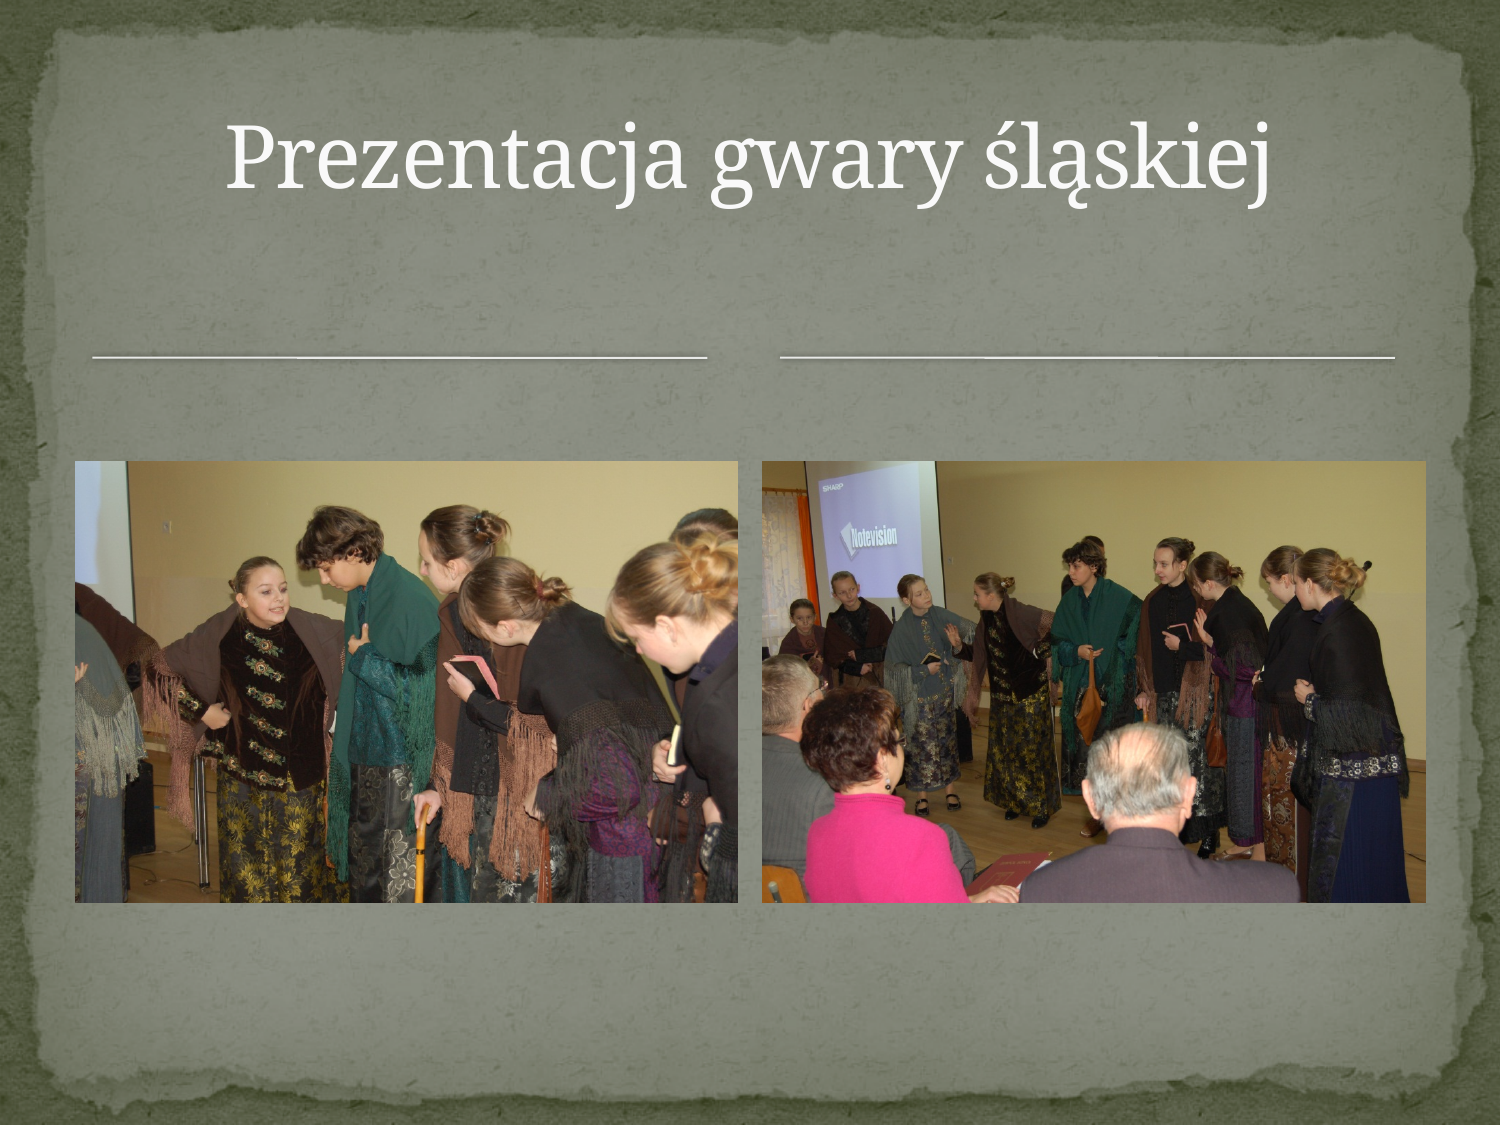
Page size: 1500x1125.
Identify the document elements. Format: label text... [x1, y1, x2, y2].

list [764, 463, 1425, 903]
title Prezentacja gwary śląskiej [74, 25, 1425, 213]
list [76, 463, 738, 903]
picture [762, 461, 771, 470]
